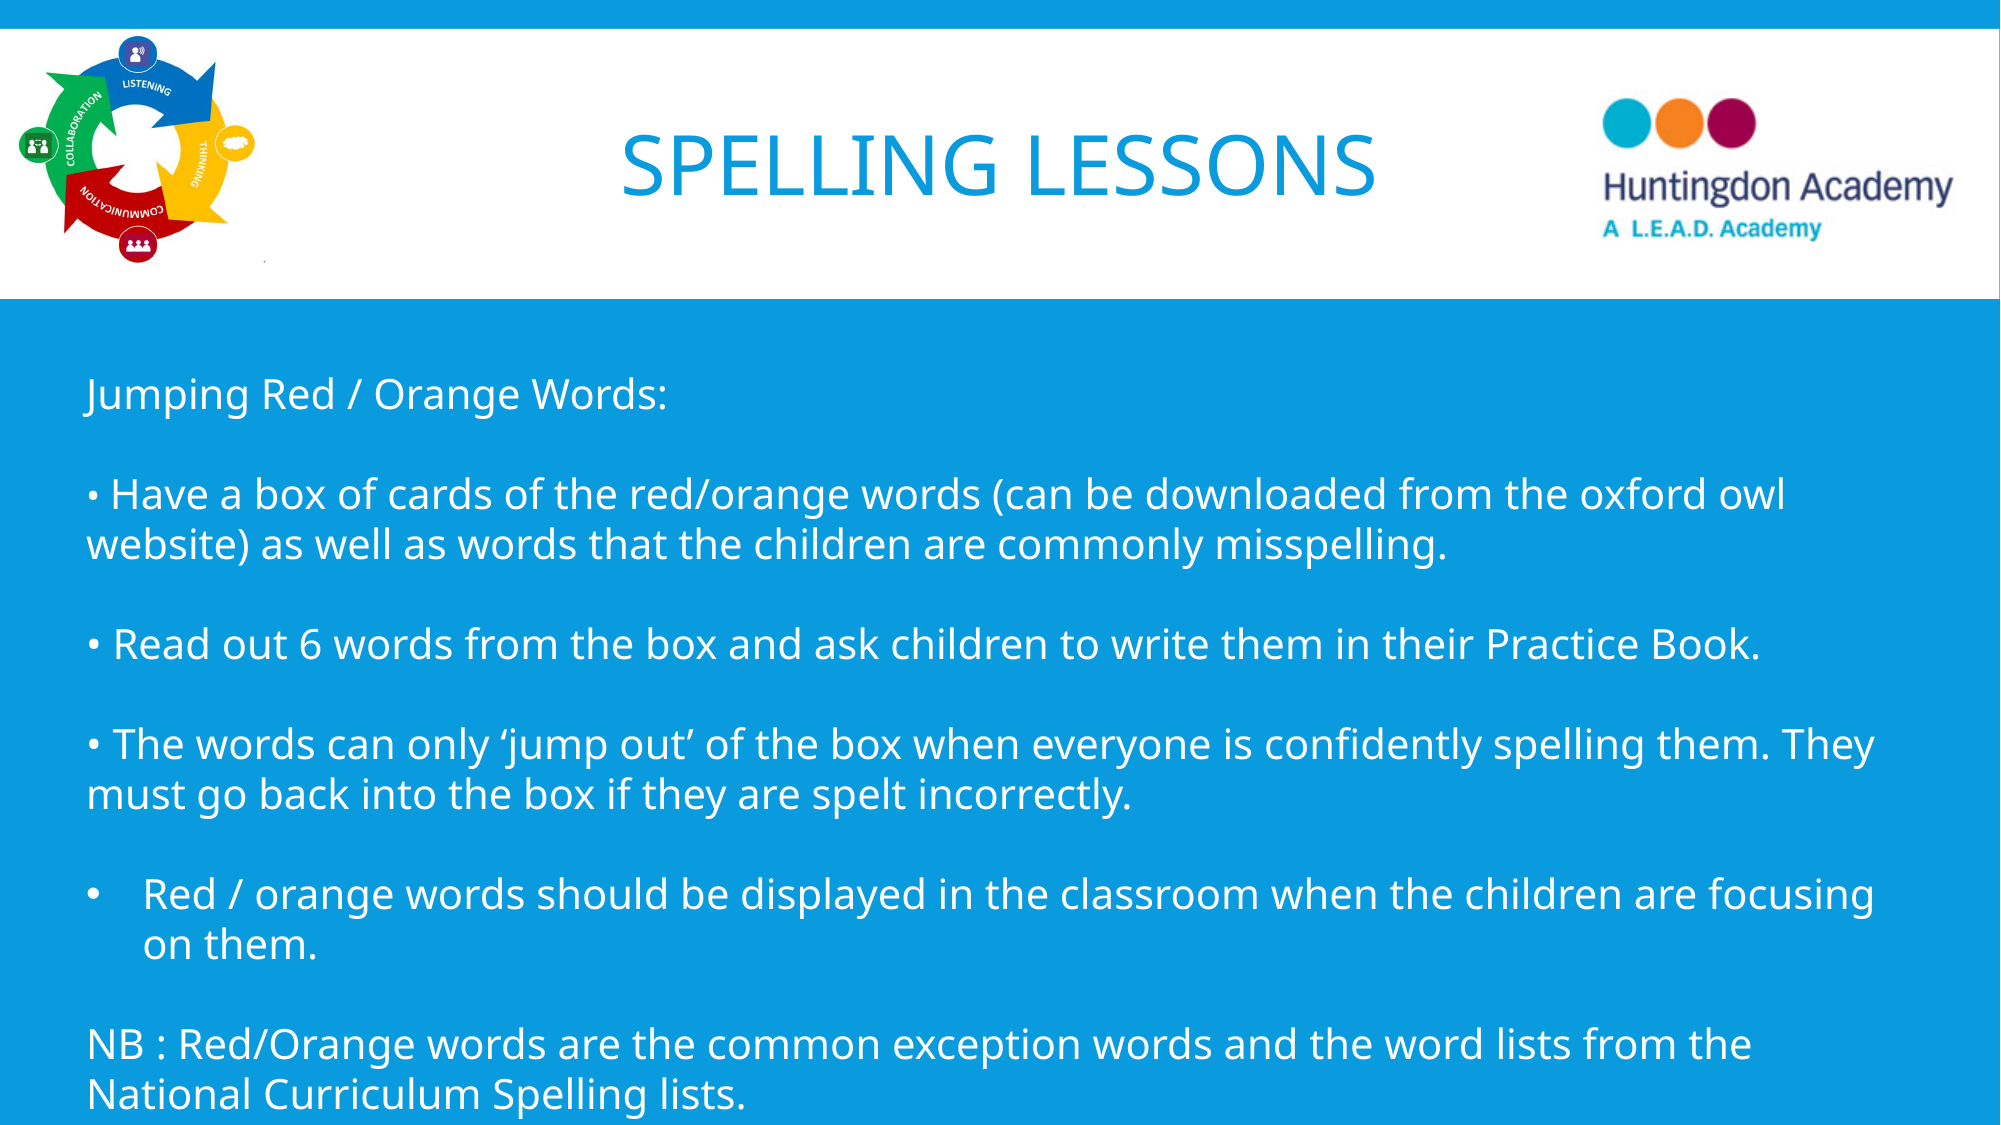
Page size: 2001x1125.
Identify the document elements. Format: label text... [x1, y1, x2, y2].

title Spelling lessons [197, 46, 1803, 295]
picture [0, 29, 286, 271]
picture [1586, 89, 1973, 251]
text_box Jumping Red / Orange Words: • Have a box of cards of the red/orange words (can be downloaded from the oxford owl website) as well as words that the children are commonly misspelling. • Read out 6 words from the box and ask children to write them in their Practice Book. • The words can only ‘jump out’ of the box when everyone is confidently spelling them. They must go back into the box if they are spelt incorrectly. Red / orange words should be displayed in the classroom when the children are focusing on them. NB : Red/Orange words are the common exception words and the word lists from the National Curriculum Spelling lists. [71, 360, 1919, 1125]
